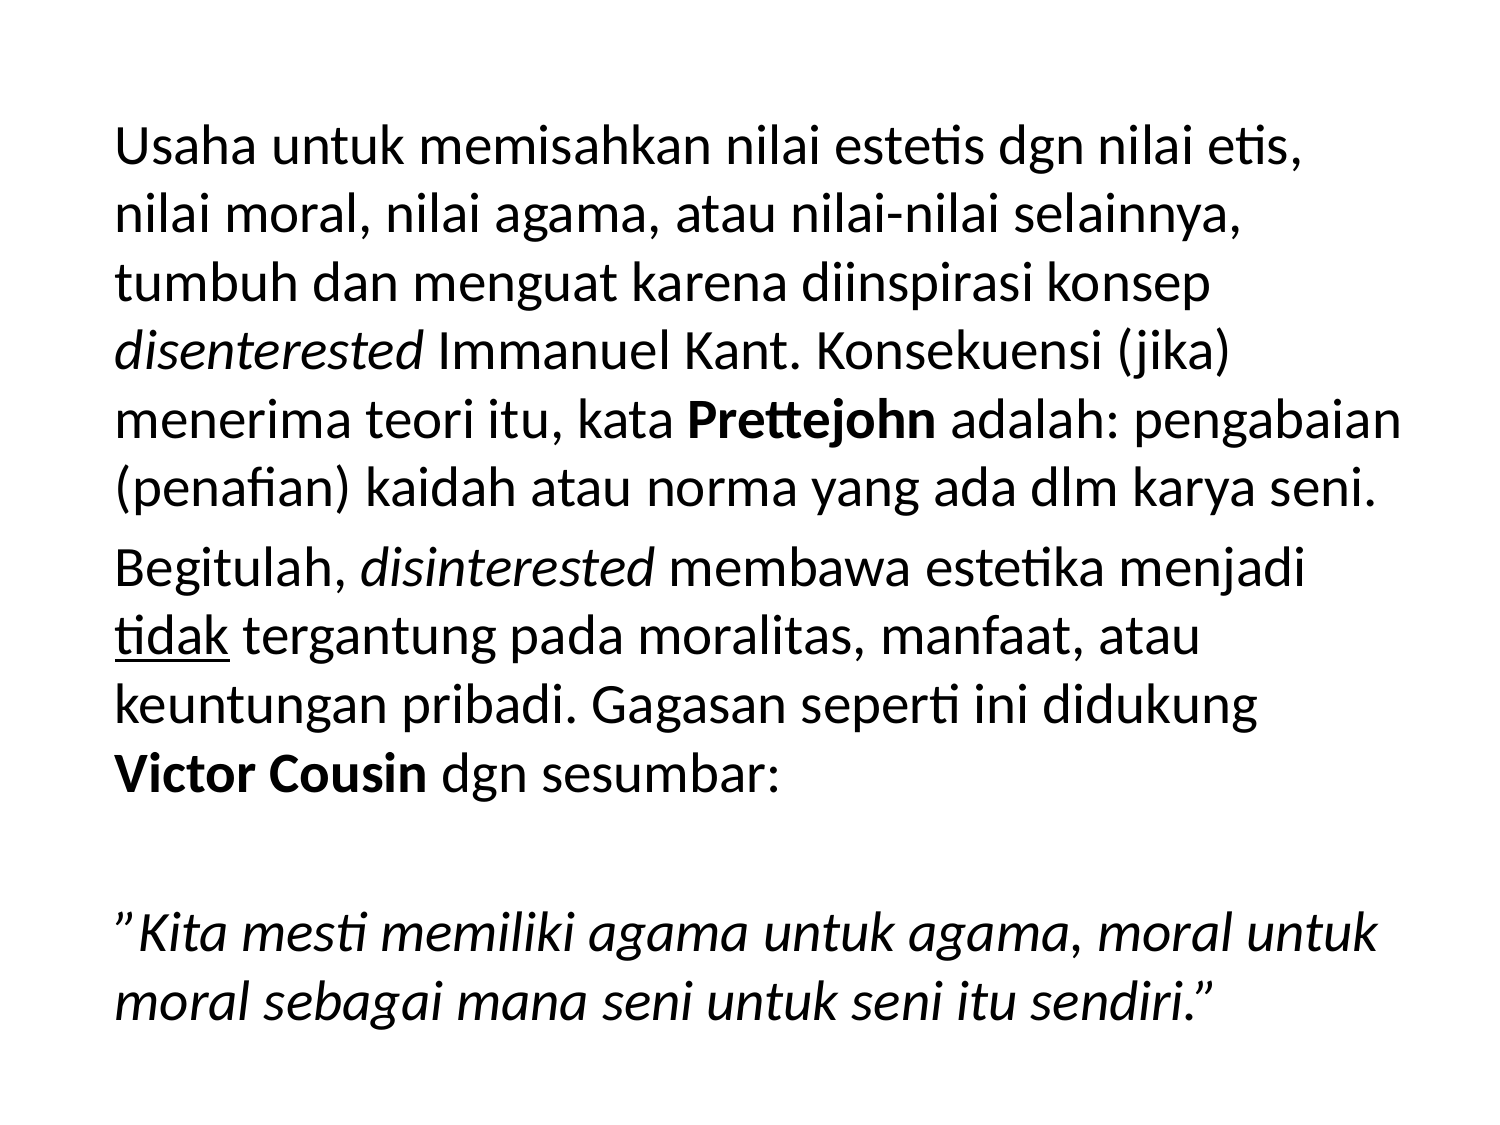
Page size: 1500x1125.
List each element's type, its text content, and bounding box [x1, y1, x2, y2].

list Usaha untuk memisahkan nilai estetis dgn nilai etis, nilai moral, nilai agama, atau nilai-nilai selainnya, tumbuh dan menguat karena diinspirasi konsep disenterested Immanuel Kant. Konsekuensi (jika) menerima teori itu, kata Prettejohn adalah: pengabaian (penafian) kaidah atau norma yang ada dlm karya seni. Begitulah, disinterested membawa estetika menjadi tidak tergantung pada moralitas, manfaat, atau keuntungan pribadi. Gagasan seperti ini didukung Victor Cousin dgn sesumbar: ”Kita mesti memiliki agama untuk agama, moral untuk moral sebagai mana seni untuk seni itu sendiri.” [99, 99, 1425, 1050]
